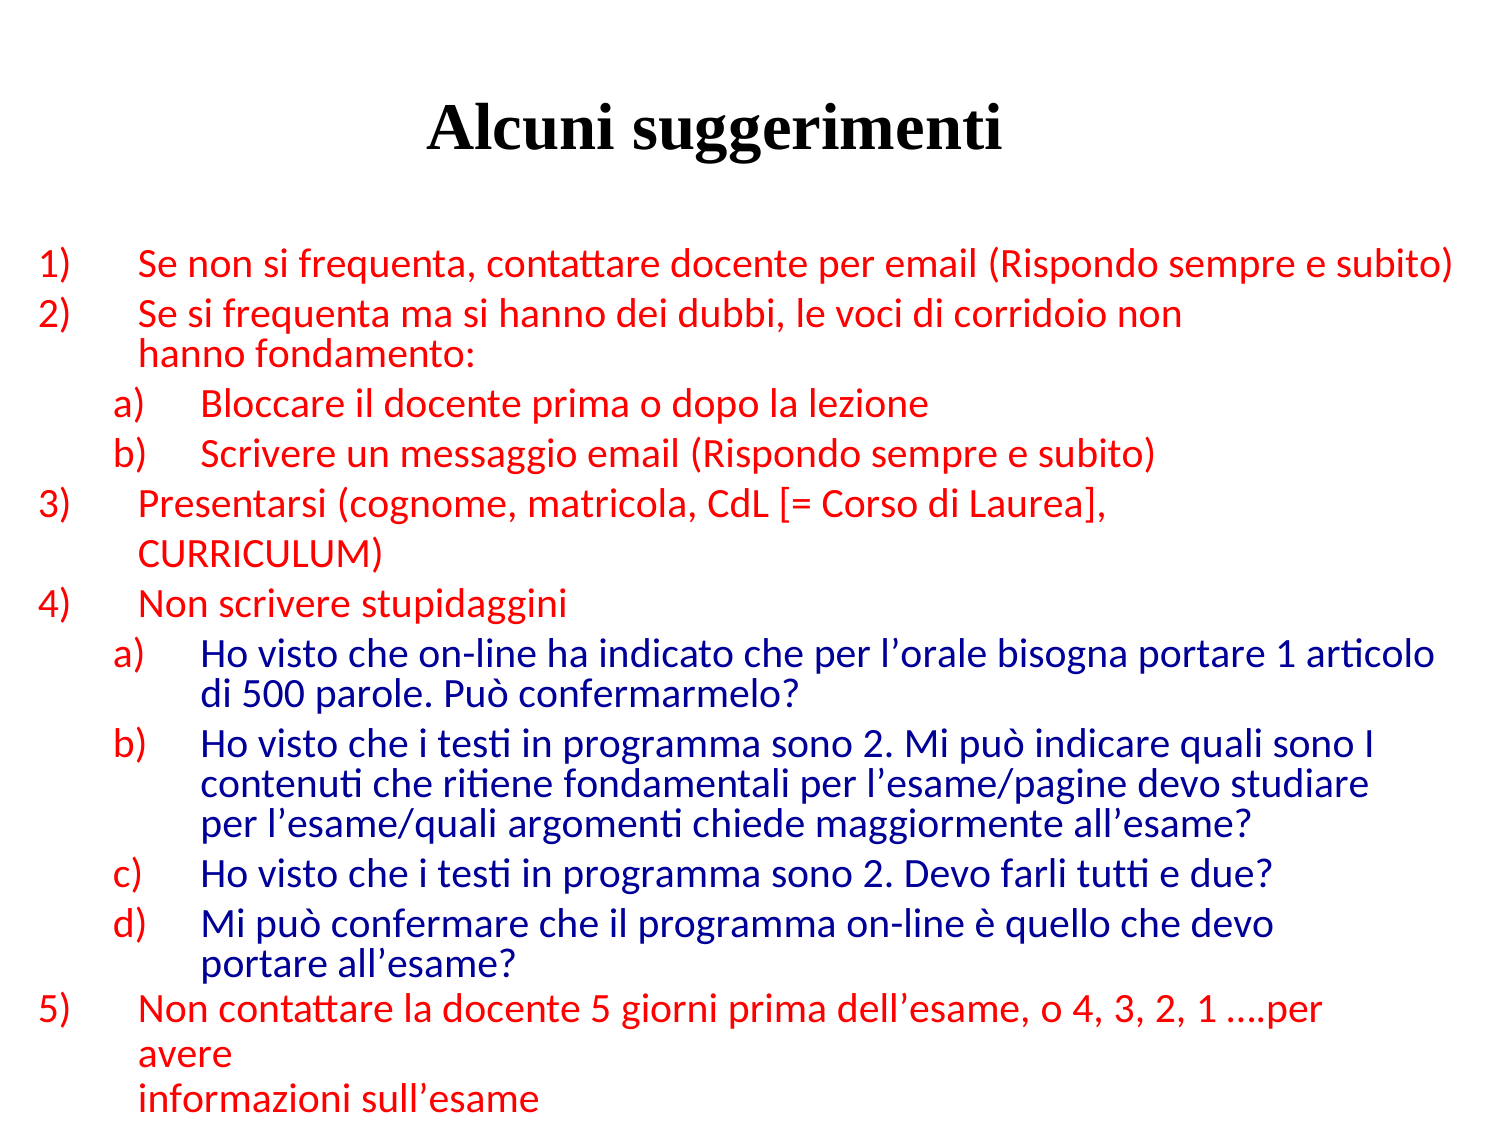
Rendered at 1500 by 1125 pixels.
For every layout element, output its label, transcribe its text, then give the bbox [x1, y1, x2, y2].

title Alcuni suggerimenti [80, 0, 1420, 271]
text_box Se non si frequenta, contattare docente per email (Rispondo sempre e subito) Se si frequenta ma si hanno dei dubbi, le voci di corridoio non hanno fondamento: Bloccare il docente prima o dopo la lezione Scrivere un messaggio email (Rispondo sempre e subito) Presentarsi (cognome, matricola, CdL [= Corso di Laurea], CURRICULUM) Non scrivere stupidaggini Ho visto che on-line ha indicato che per l’orale bisogna portare 1 articolo di 500 parole. Può confermarmelo? Ho visto che i testi in programma sono 2. Mi può indicare quali sono I contenuti che ritiene fondamentali per l’esame/pagine devo studiare per l’esame/quali argomenti chiede maggiormente all’esame? Ho visto che i testi in programma sono 2. Devo farli tutti e due? Mi può confermare che il programma on-line è quello che devo portare all’esame? Non contattare la docente 5 giorni prima dell’esame, o 4, 3, 2, 1 ….per avere informazioni sull’esame [35, 235, 1470, 1121]
